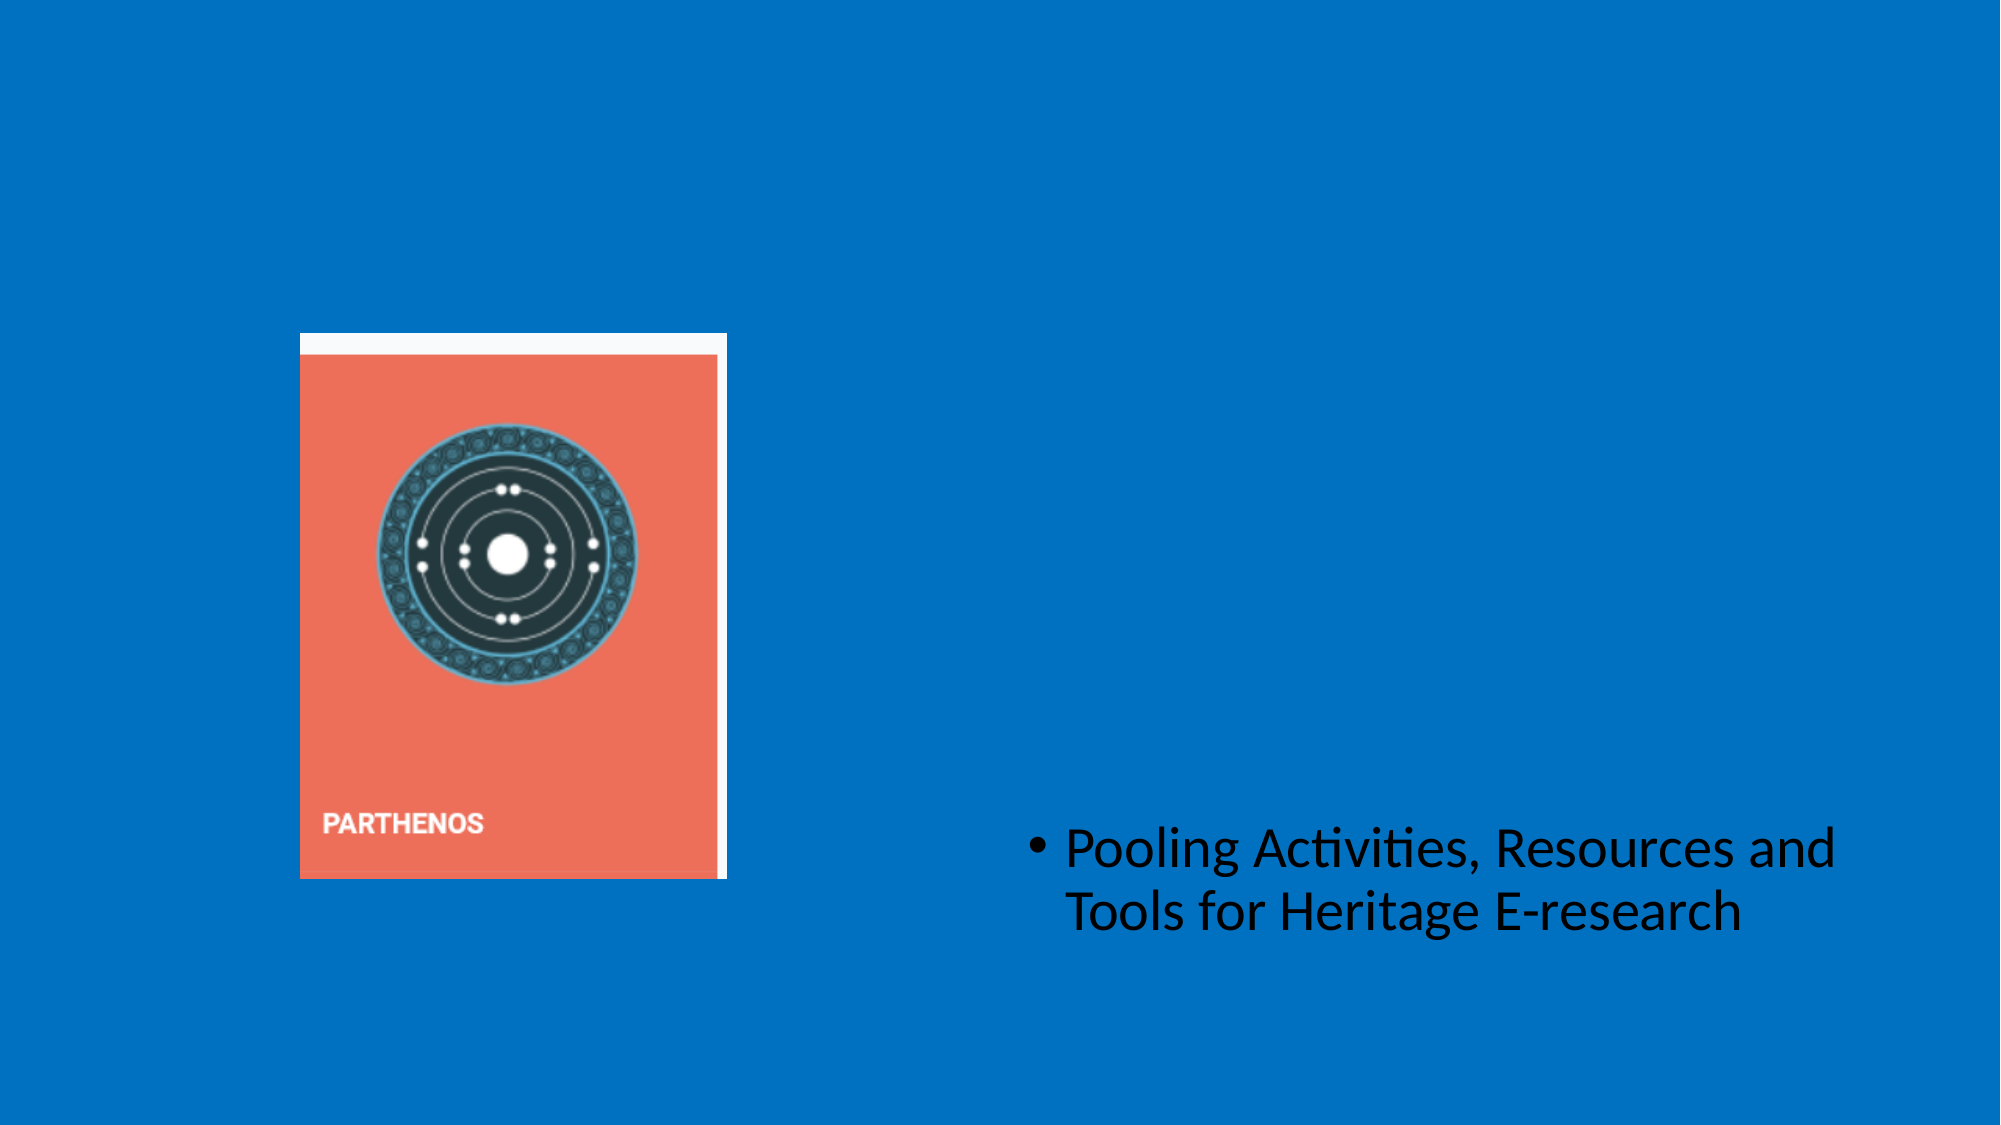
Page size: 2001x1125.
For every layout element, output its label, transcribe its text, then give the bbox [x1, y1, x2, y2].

list Pooling Activities, Resources and Tools for Heritage E-research [1012, 299, 1863, 1014]
picture [300, 333, 727, 879]
